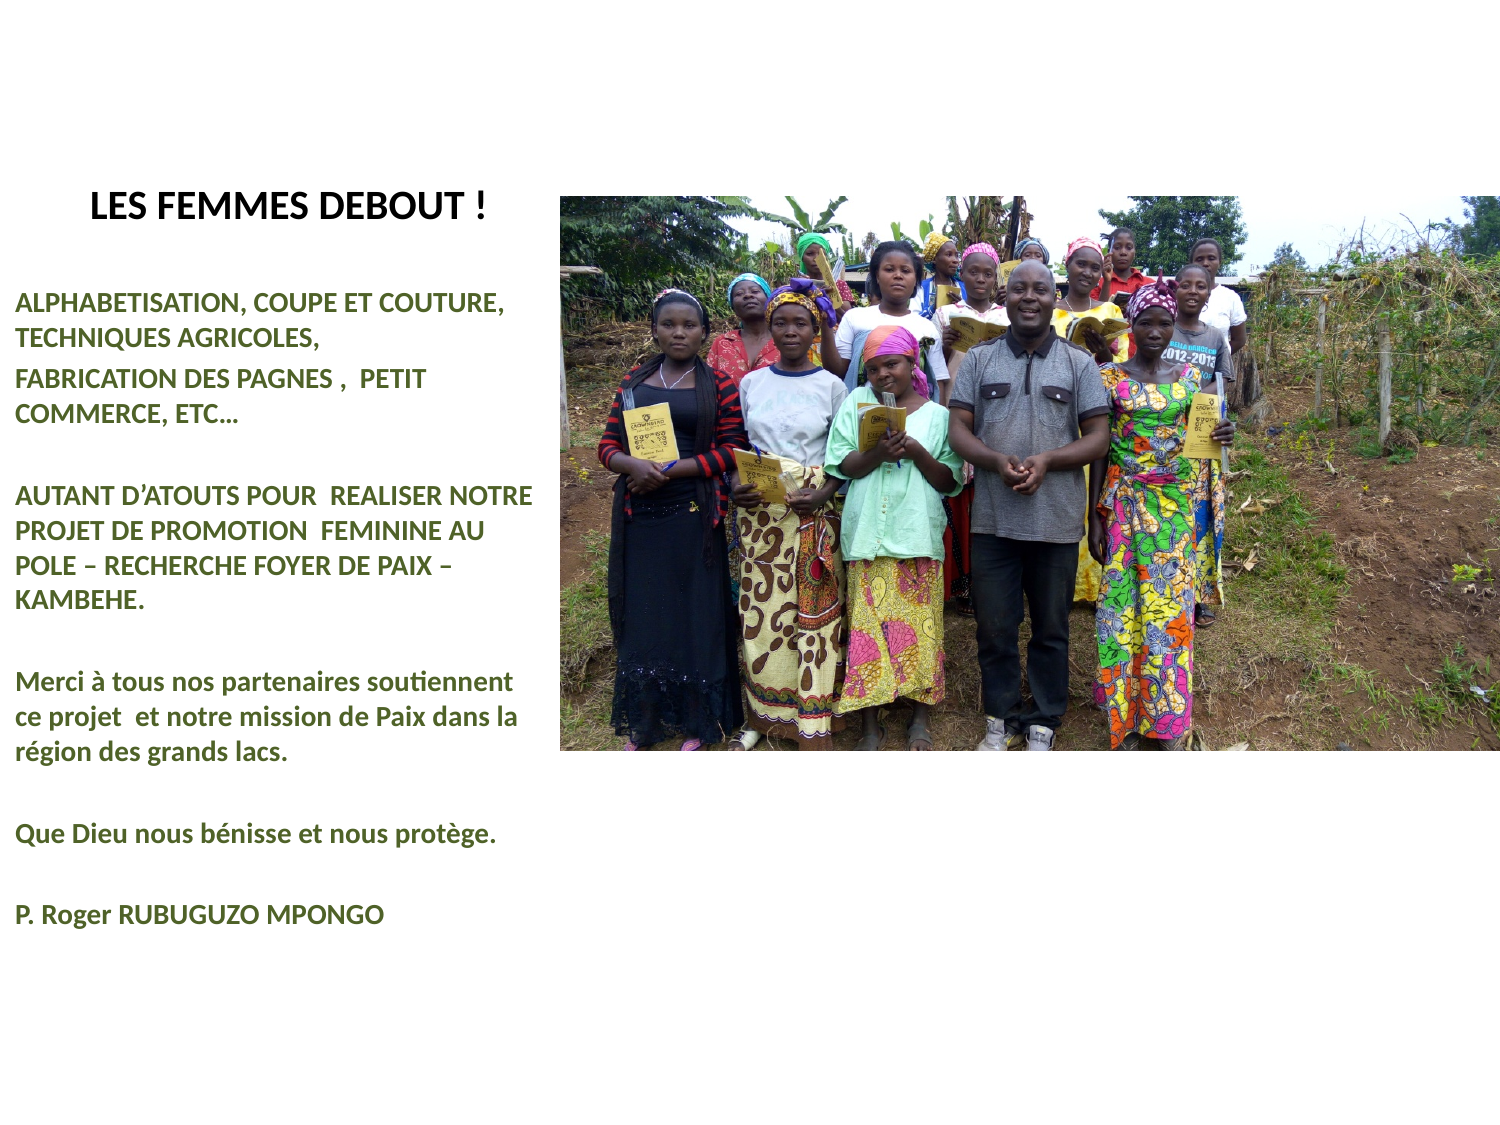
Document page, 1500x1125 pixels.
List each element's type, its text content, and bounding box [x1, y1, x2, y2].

list ALPHABETISATION, COUPE ET COUTURE, TECHNIQUES AGRICOLES, FABRICATION DES PAGNES , PETIT COMMERCE, ETC… AUTANT D’ATOUTS POUR REALISER NOTRE PROJET DE PROMOTION FEMININE AU POLE – RECHERCHE FOYER DE PAIX – KAMBEHE. Merci à tous nos partenaires soutiennent ce projet et notre mission de Paix dans la région des grands lacs. Que Dieu nous bénisse et nous protège. P. Roger RUBUGUZO MPONGO [0, 235, 561, 1005]
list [560, 196, 1500, 751]
title LES FEMMES DEBOUT ! [75, 44, 569, 235]
